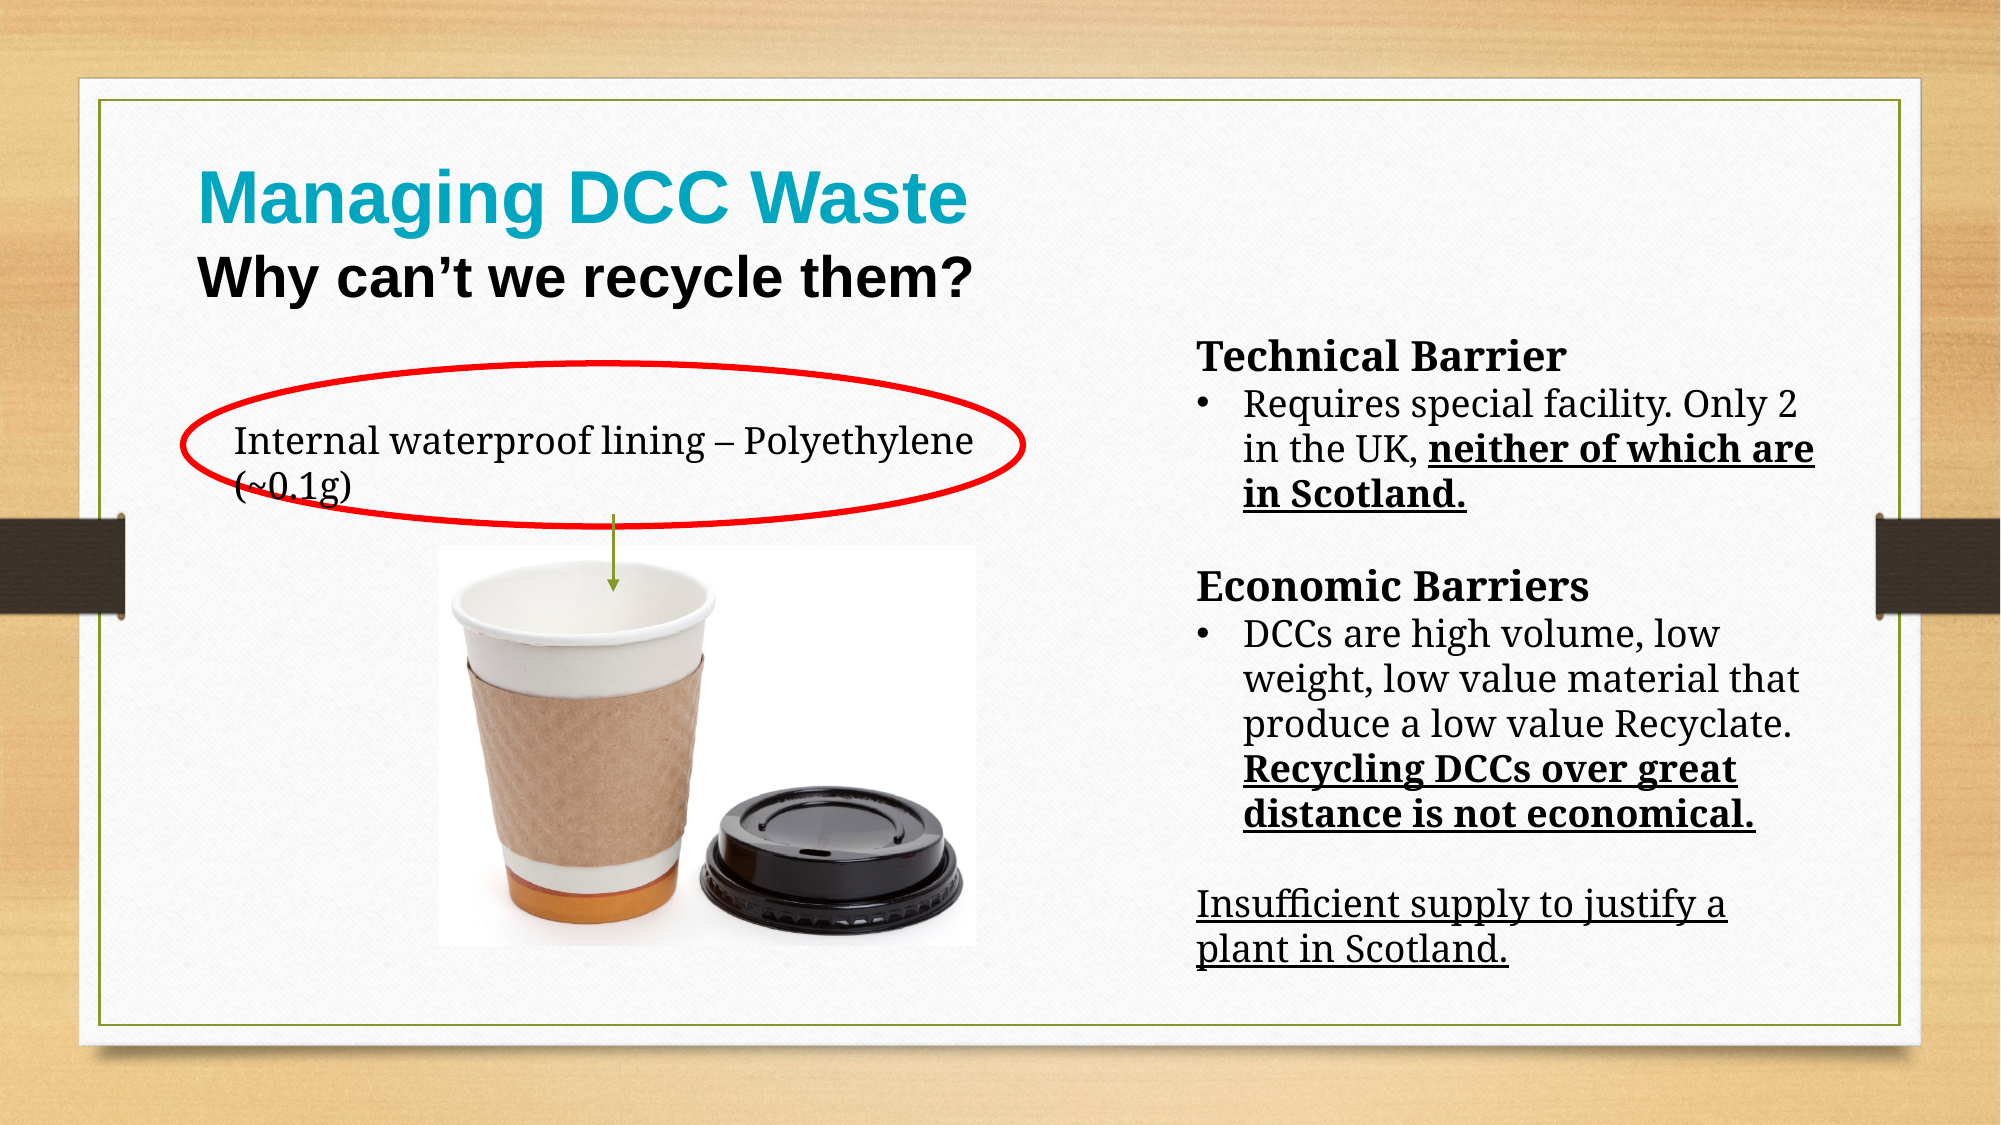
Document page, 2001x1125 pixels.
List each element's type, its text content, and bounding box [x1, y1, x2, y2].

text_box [219, 408, 1008, 593]
picture [0, 0, 2001, 1125]
text_box Technical Barrier Requires special facility. Only 2 in the UK, neither of which are in Scotland. Economic Barriers DCCs are high volume, low weight, low value material that produce a low value Recyclate. Recycling DCCs over great distance is not economical. Insufficient supply to justify a plant in Scotland. [1181, 322, 1843, 1022]
text_box [182, 410, 219, 479]
text_box Managing DCC Waste Why can’t we recycle them? [182, 185, 1533, 273]
text_box [226, 362, 980, 408]
text_box [1008, 422, 1024, 468]
